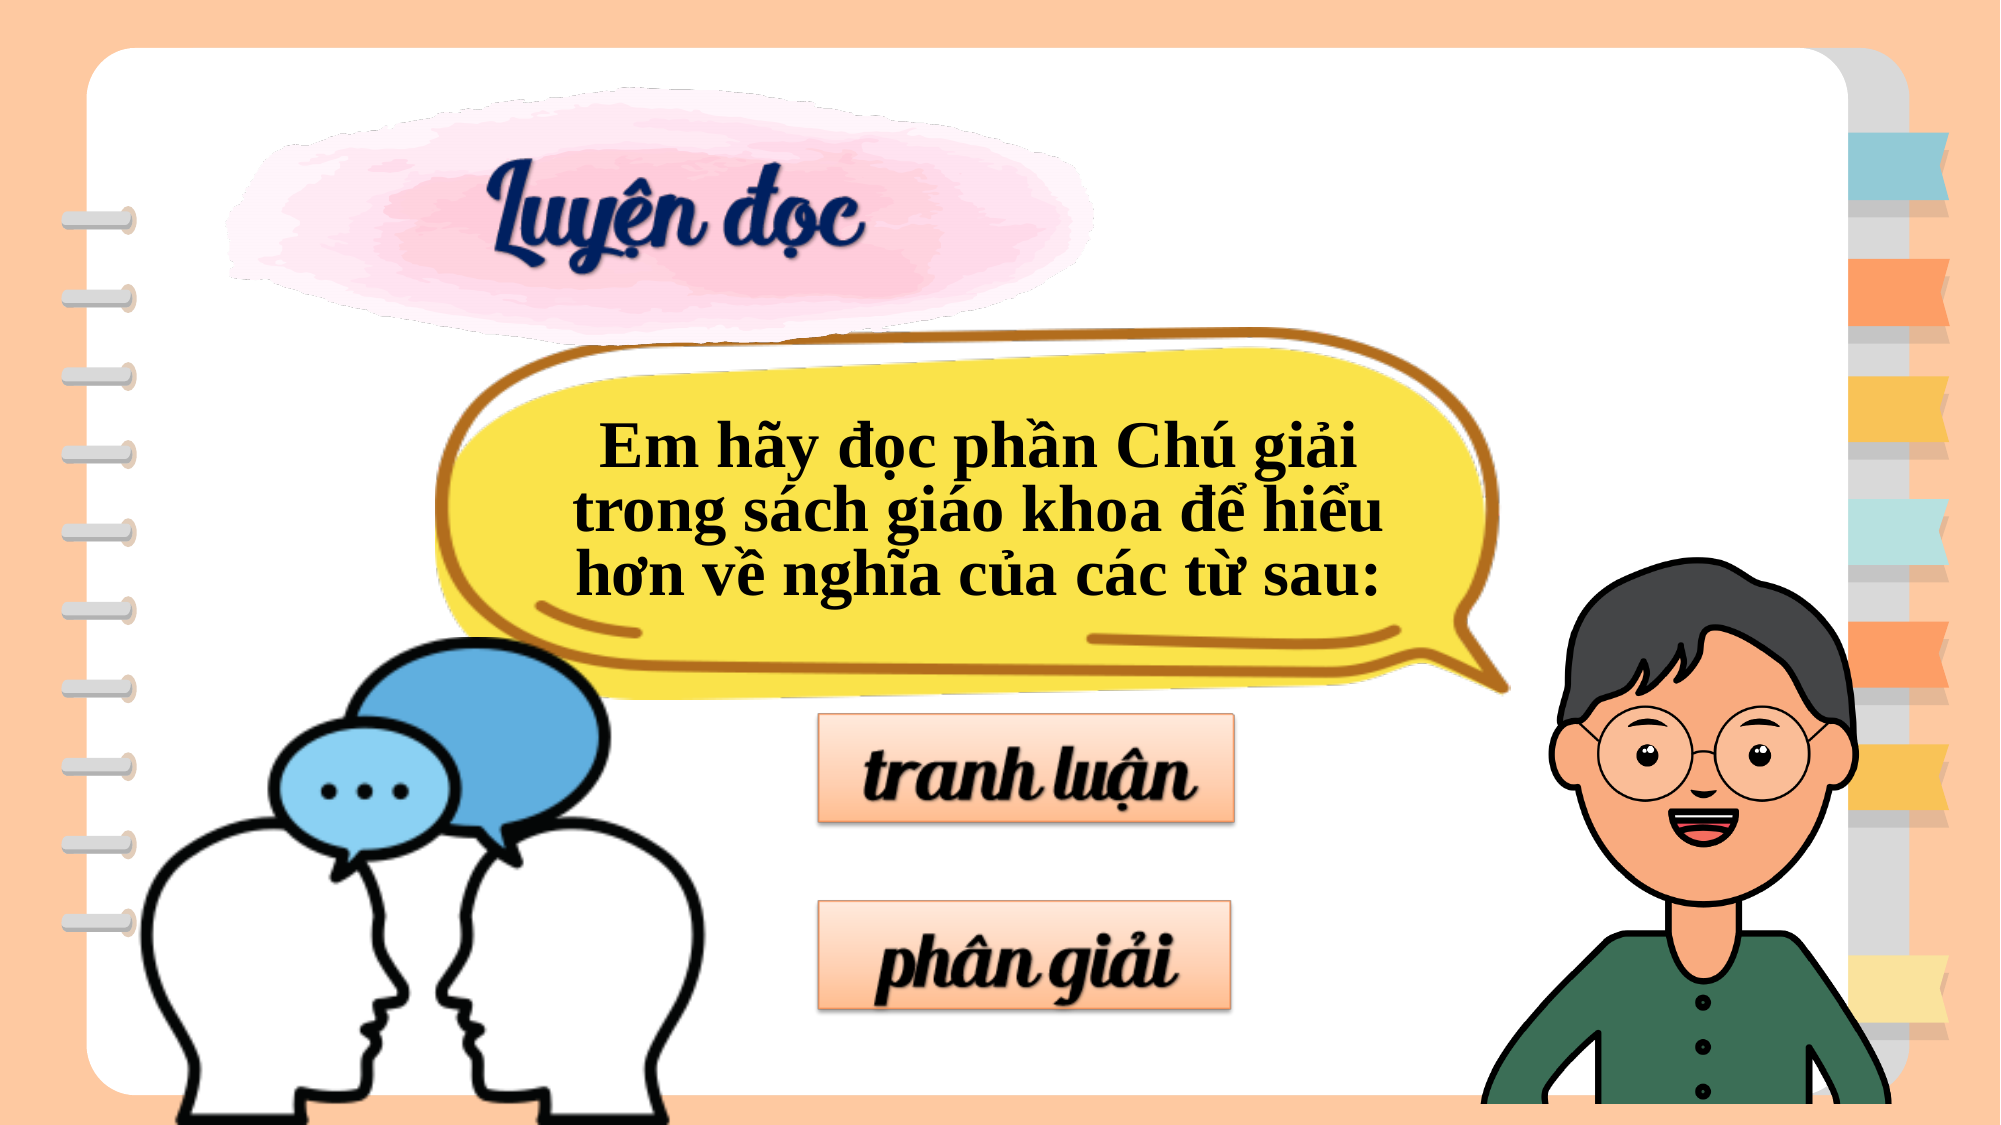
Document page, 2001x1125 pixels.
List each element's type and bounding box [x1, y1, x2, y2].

picture [137, 87, 1904, 1125]
picture [812, 712, 1241, 832]
picture [812, 899, 1240, 1019]
